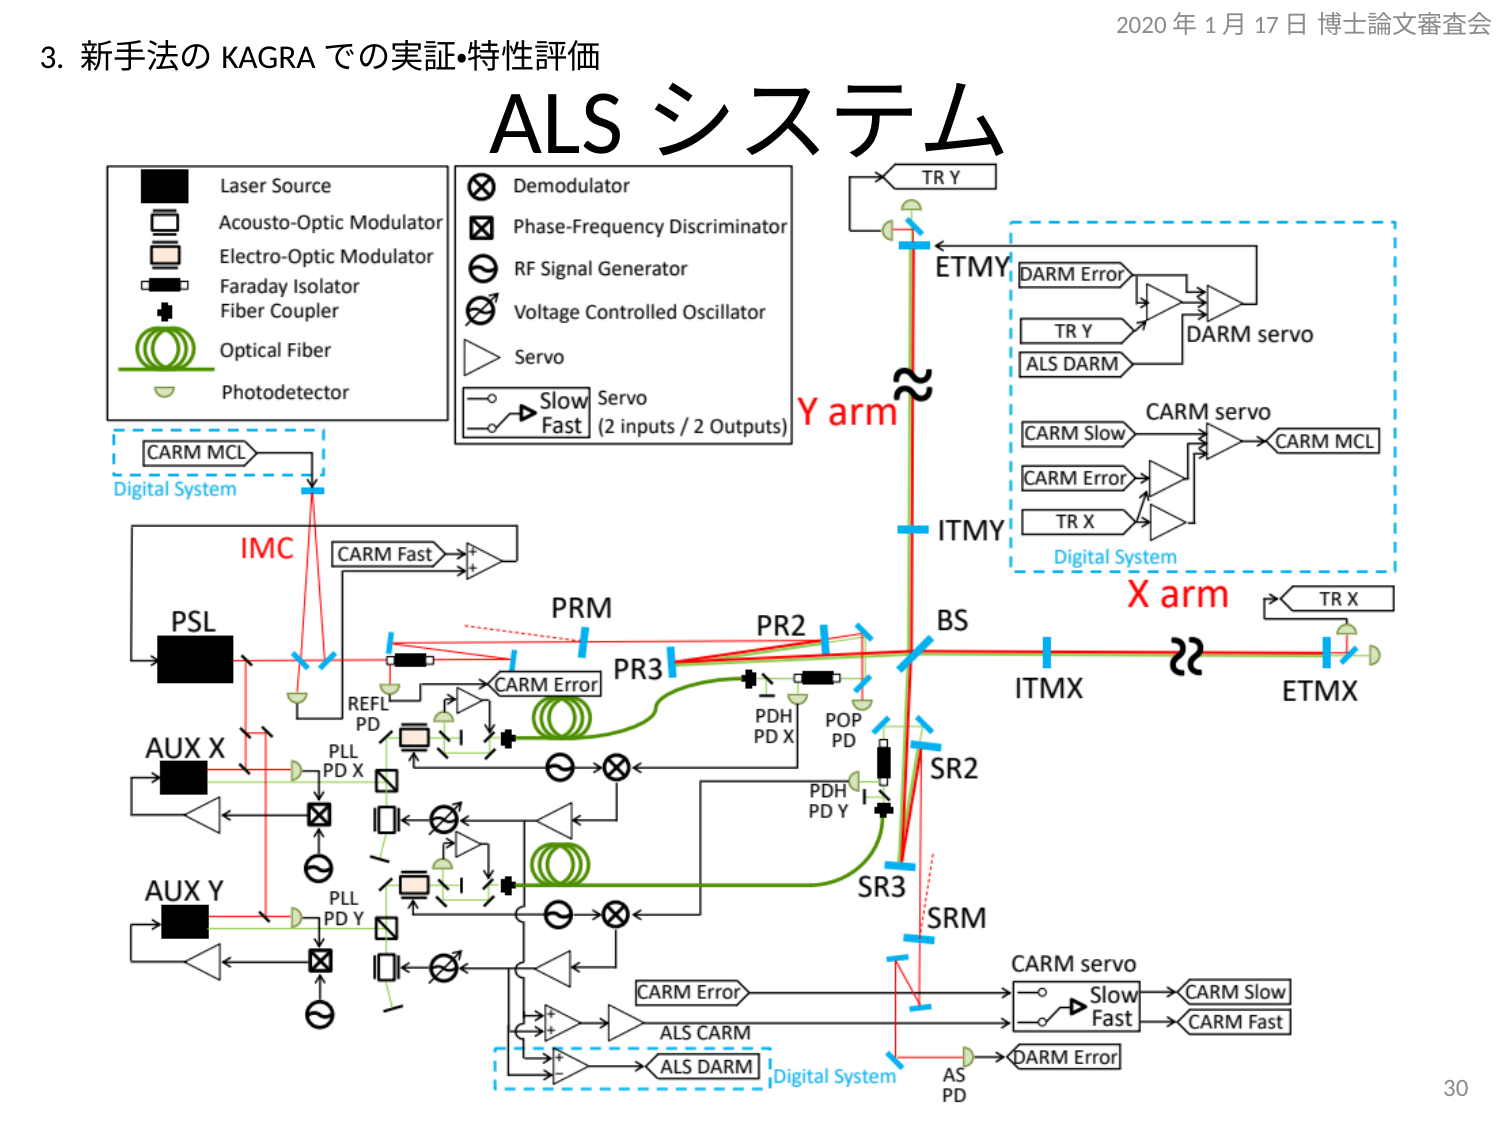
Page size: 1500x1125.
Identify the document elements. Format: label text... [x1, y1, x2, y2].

picture [99, 149, 1401, 1125]
footer 2020年1月17日 博士論文審査会 [1077, 1, 1500, 46]
title ALSシステム [75, 45, 1425, 189]
slide_number 29 [1405, 1056, 1484, 1117]
text_box 3. 新手法のKAGRAでの実証・特性評価 [24, 28, 616, 83]
